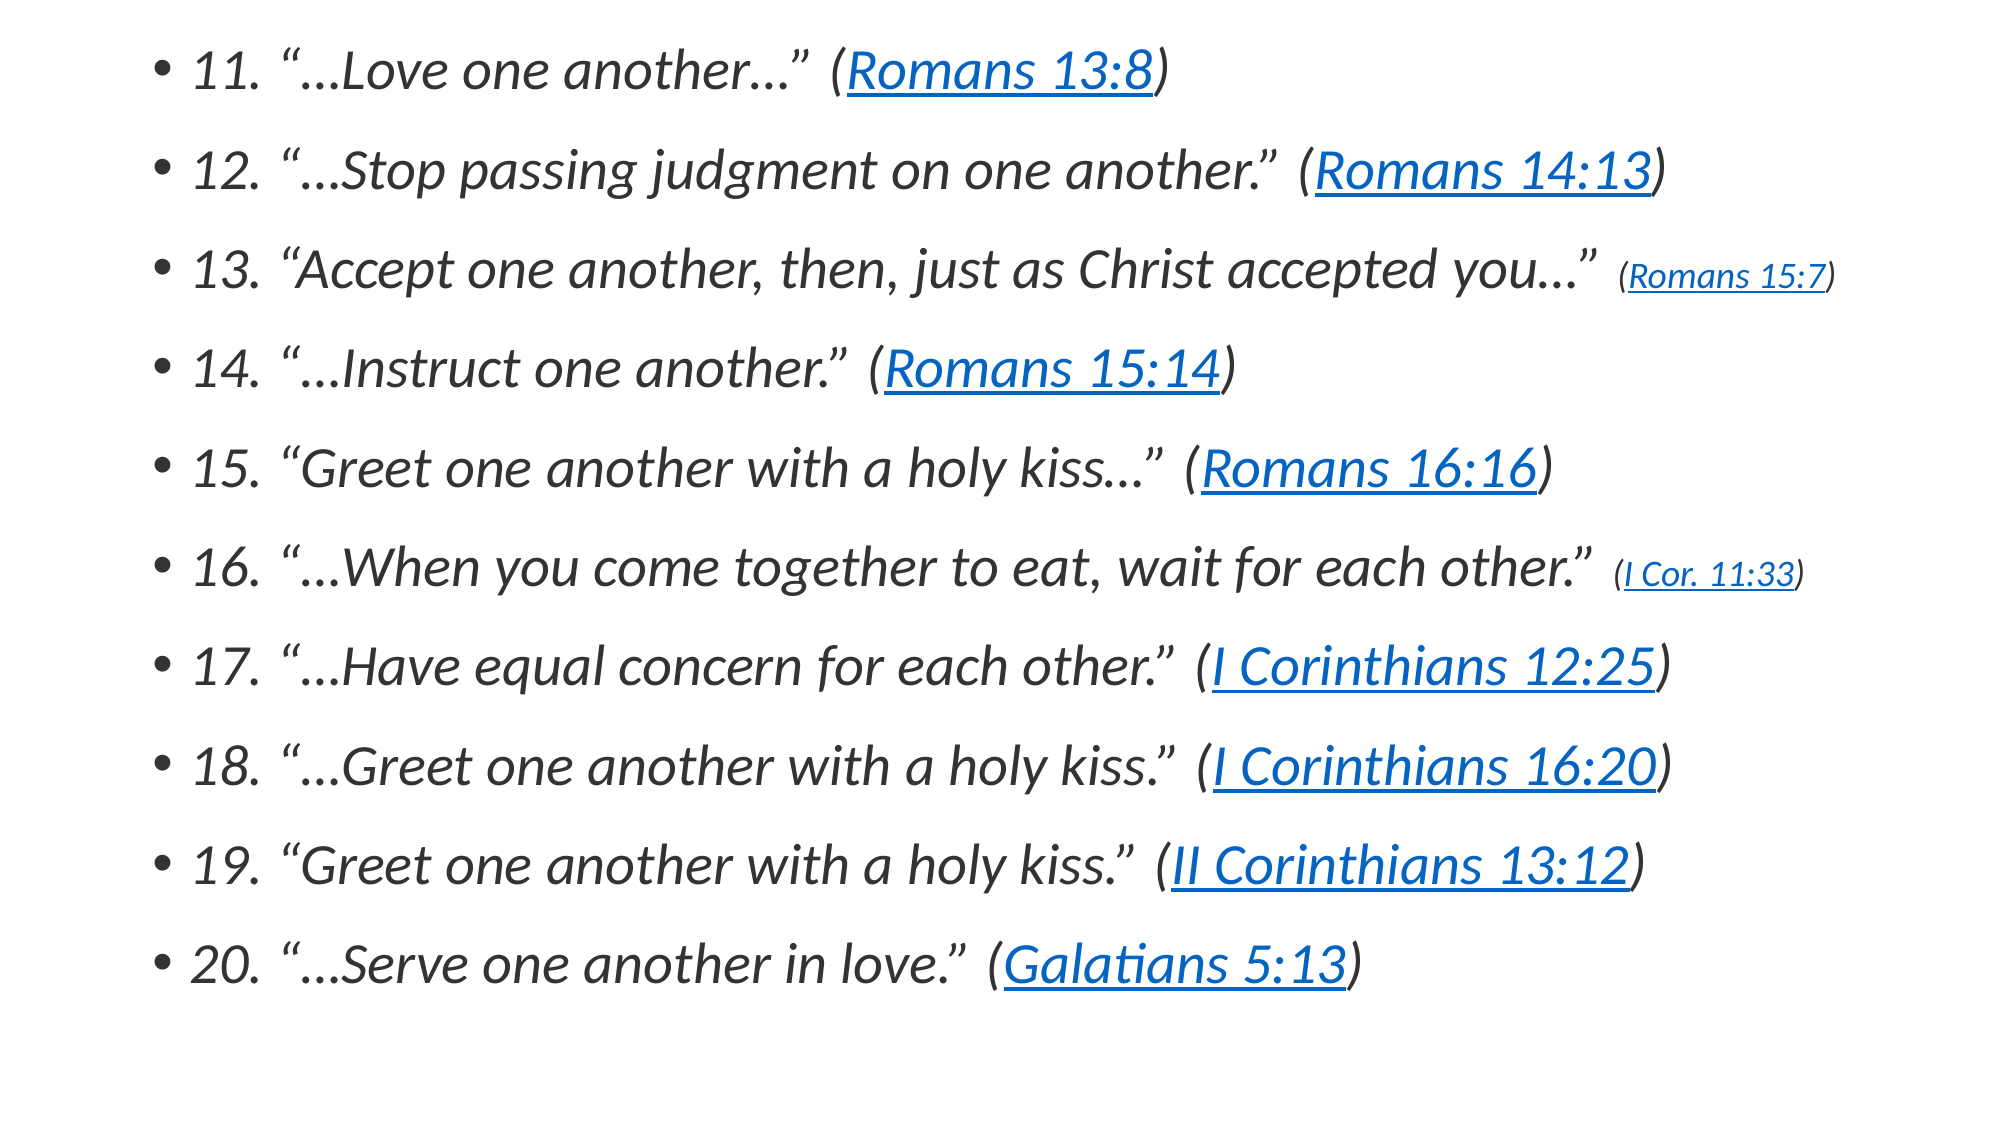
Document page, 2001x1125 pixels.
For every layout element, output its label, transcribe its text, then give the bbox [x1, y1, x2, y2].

list 11. “…Love one another…” (Romans 13:8) 12. “…Stop passing judgment on one another.” (Romans 14:13) 13. “Accept one another, then, just as Christ accepted you…” (Romans 15:7) 14. “…Instruct one another.” (Romans 15:14) 15. “Greet one another with a holy kiss…” (Romans 16:16) 16. “…When you come together to eat, wait for each other.” (I Cor. 11:33) 17. “…Have equal concern for each other.” (I Corinthians 12:25) 18. “…Greet one another with a holy kiss.” (I Corinthians 16:20) 19. “Greet one another with a holy kiss.” (II Corinthians 13:12) 20. “…Serve one another in love.” (Galatians 5:13) [137, 32, 1863, 1102]
